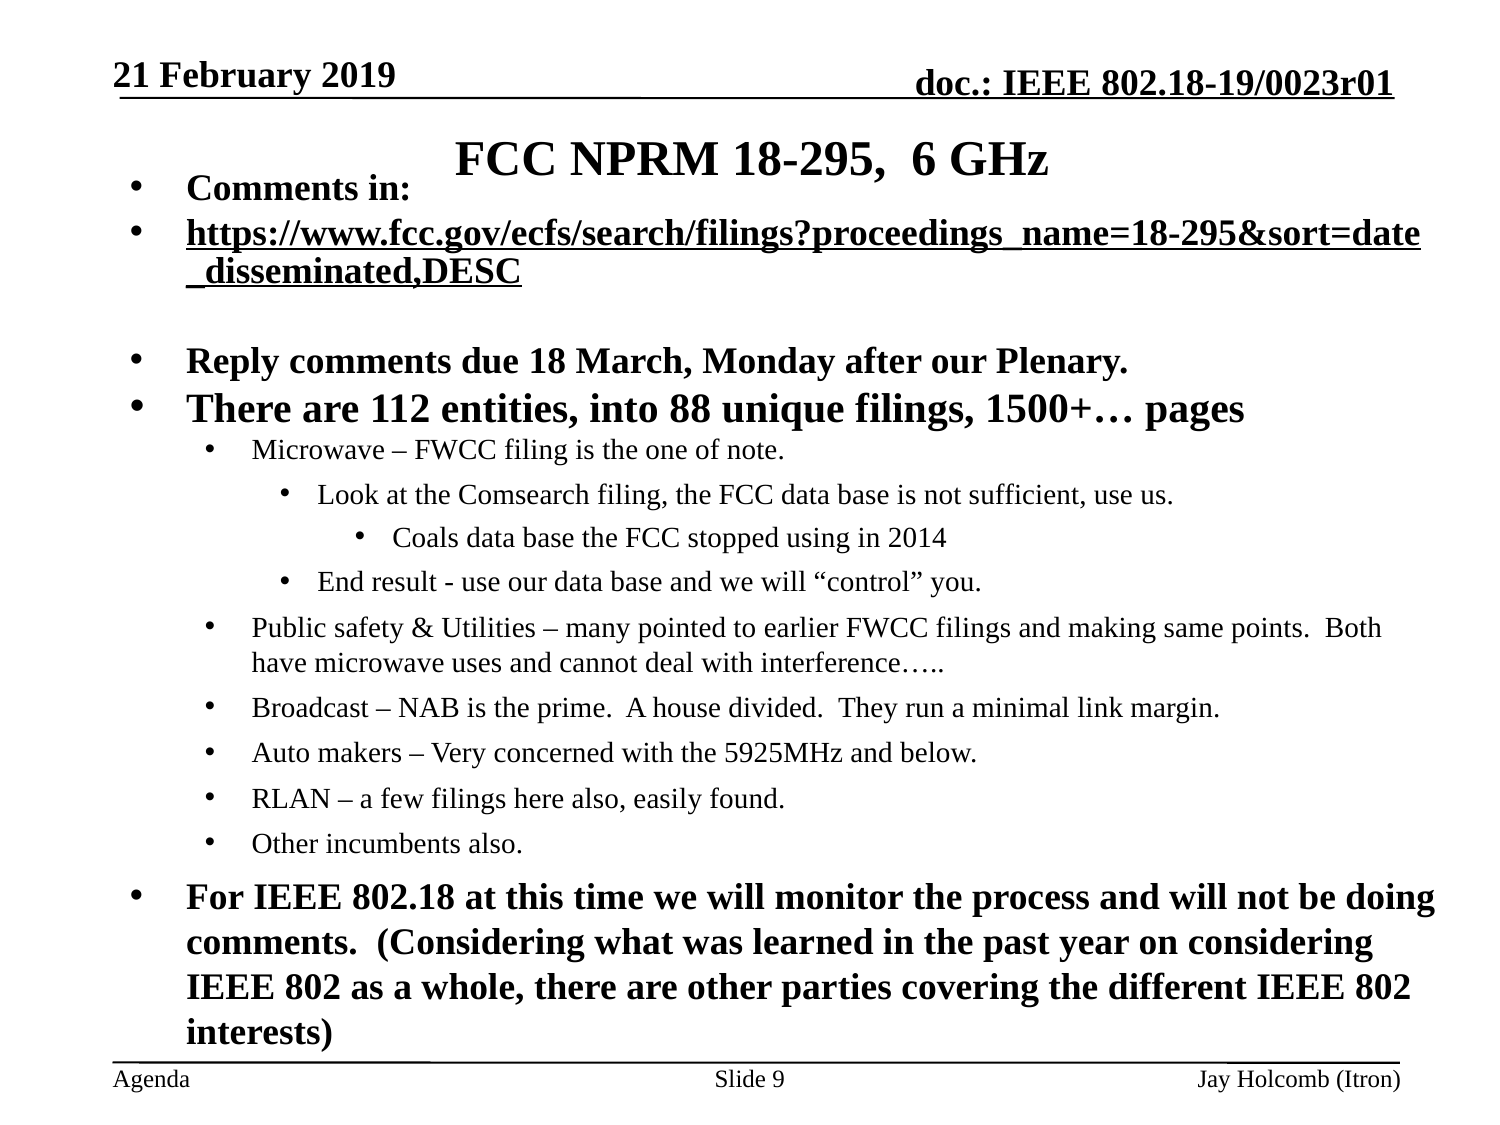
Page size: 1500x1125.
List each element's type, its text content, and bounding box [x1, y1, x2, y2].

title FCC NPRM 18-295, 6 GHz [114, 103, 1390, 155]
footer Jay Holcomb (Itron) [878, 1061, 1402, 1093]
list Comments in: https://www.fcc.gov/ecfs/search/filings?proceedings_name=18-295&sort=date_disseminated,DESC Reply comments due 18 March, Monday after our Plenary. There are 112 entities, into 88 unique filings, 1500+… pages Microwave – FWCC filing is the one of note. Look at the Comsearch filing, the FCC data base is not sufficient, use us. Coals data base the FCC stopped using in 2014 End result - use our data base and we will “control” you. Public safety & Utilities – many pointed to earlier FWCC filings and making same points. Both have microwave uses and cannot deal with interference….. Broadcast – NAB is the prime. A house divided. They run a minimal link margin. Auto makers – Very concerned with the 5925MHz and below. RLAN – a few filings here also, easily found. Other incumbents also. For IEEE 802.18 at this time we will monitor the process and will not be doing comments. (Considering what was learned in the past year on considering IEEE 802 as a whole, there are other parties covering the different IEEE 802 interests) [114, 155, 1452, 986]
slide_number Slide 9 [699, 1061, 800, 1123]
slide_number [112, 49, 488, 95]
